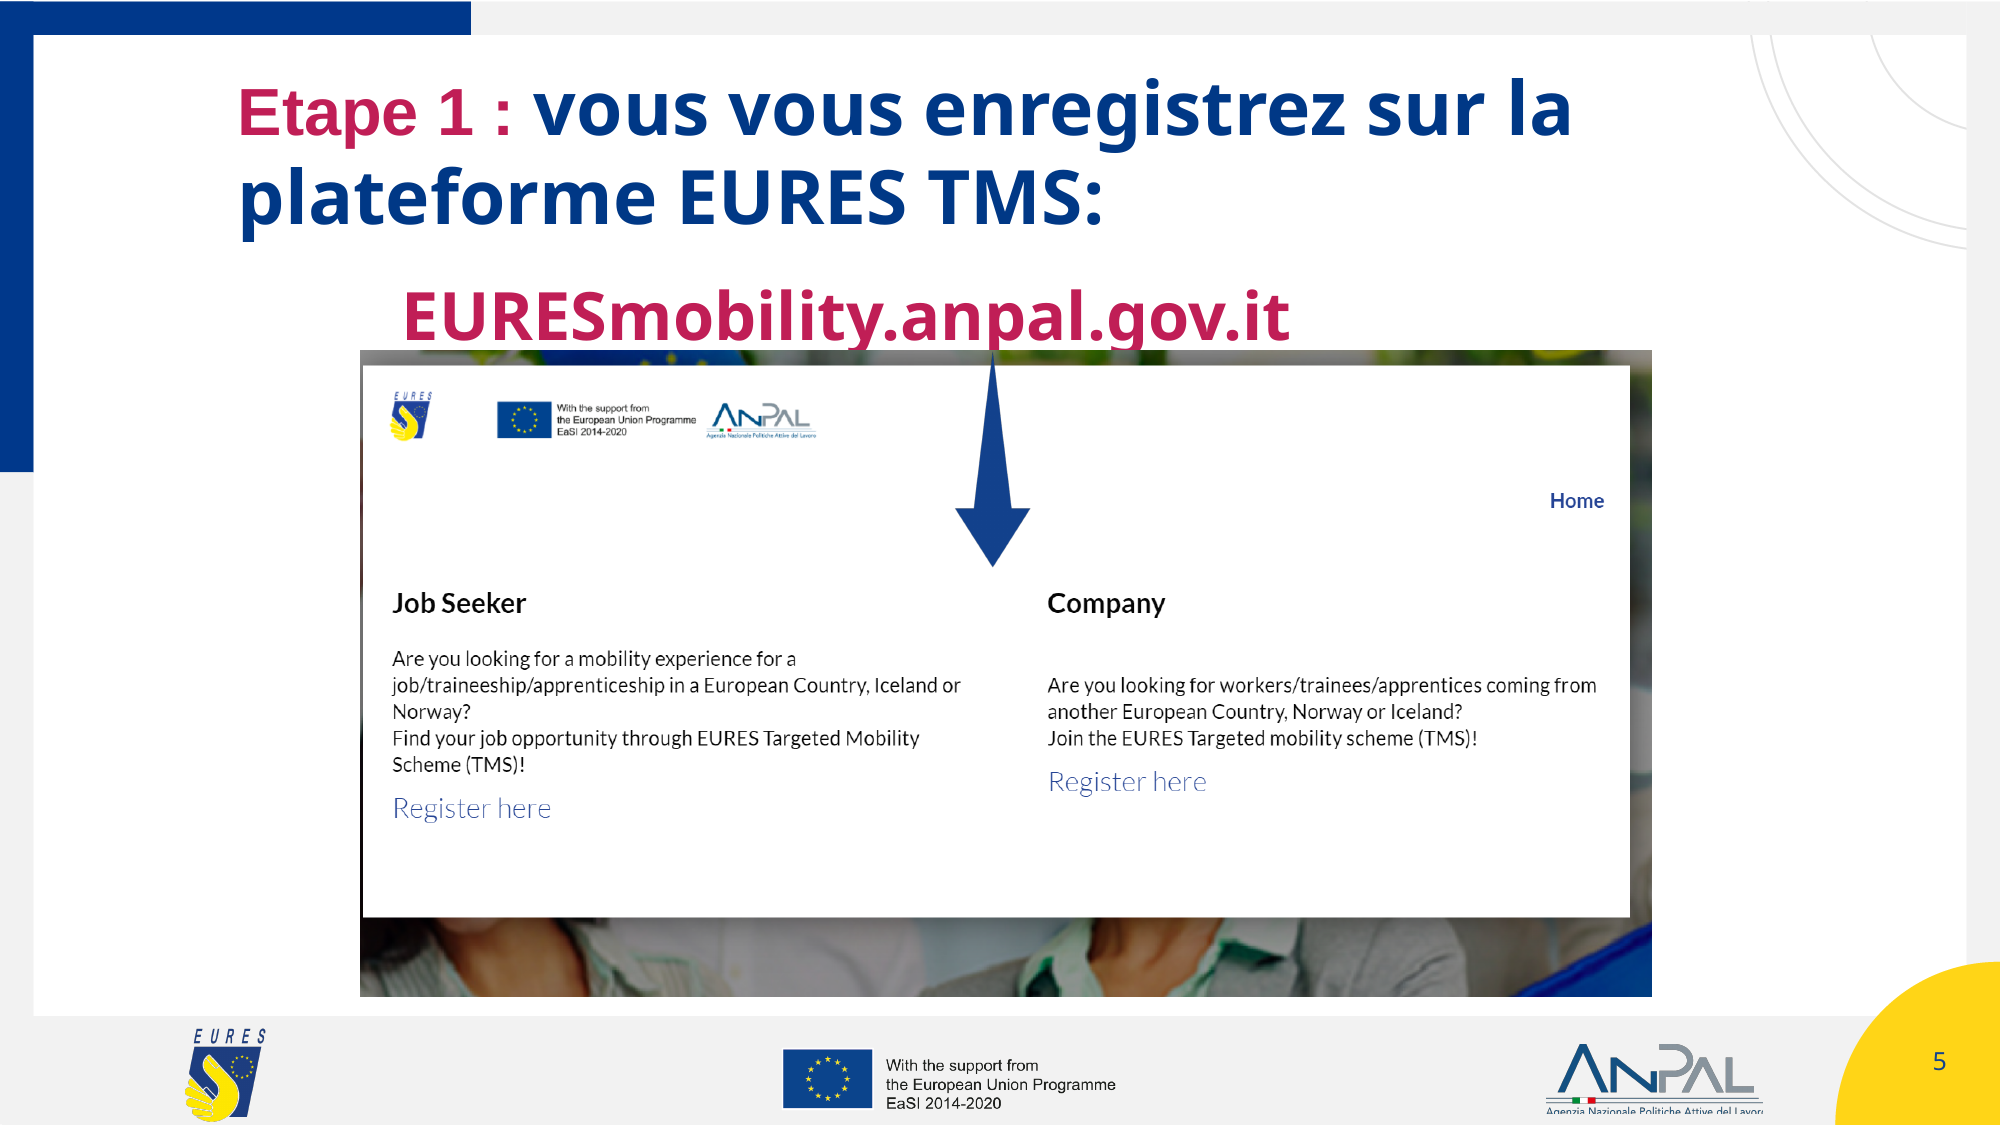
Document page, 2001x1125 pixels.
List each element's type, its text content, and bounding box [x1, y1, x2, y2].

picture [0, 1, 2000, 1125]
text_box Etape 1 : vous vous enregistrez sur la plateforme EURES TMS: [222, 52, 1750, 248]
text_box EURESmobility.anpal.gov.it [255, 266, 1440, 362]
slide_number 4 [1804, 1032, 1962, 1093]
